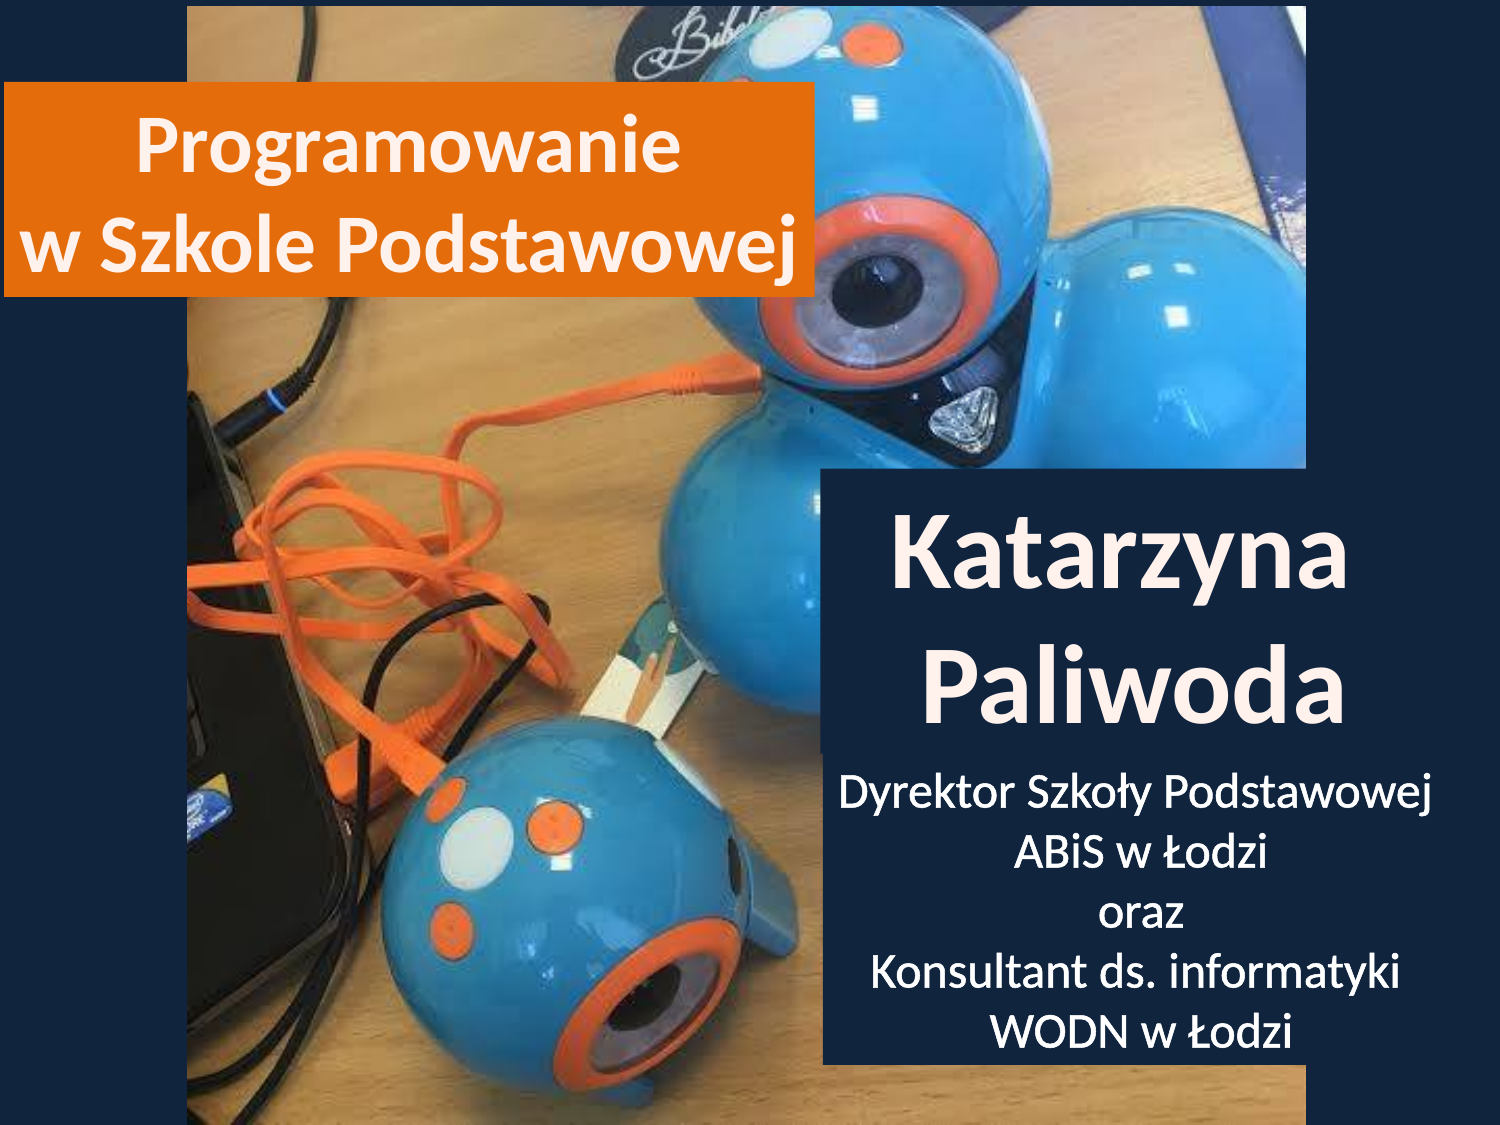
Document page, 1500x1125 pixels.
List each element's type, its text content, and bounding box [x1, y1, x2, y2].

picture [187, 6, 1306, 1125]
text_box Dyrektor Szkoły Podstawowej ABiS w Łodzi oraz Konsultant ds. informatyki WODN w Łodzi [1310, 749, 1460, 1065]
text_box Programowanie w Szkole Podstawowej [4, 81, 182, 297]
text_box Katarzyna Paliwoda [1310, 468, 1448, 749]
